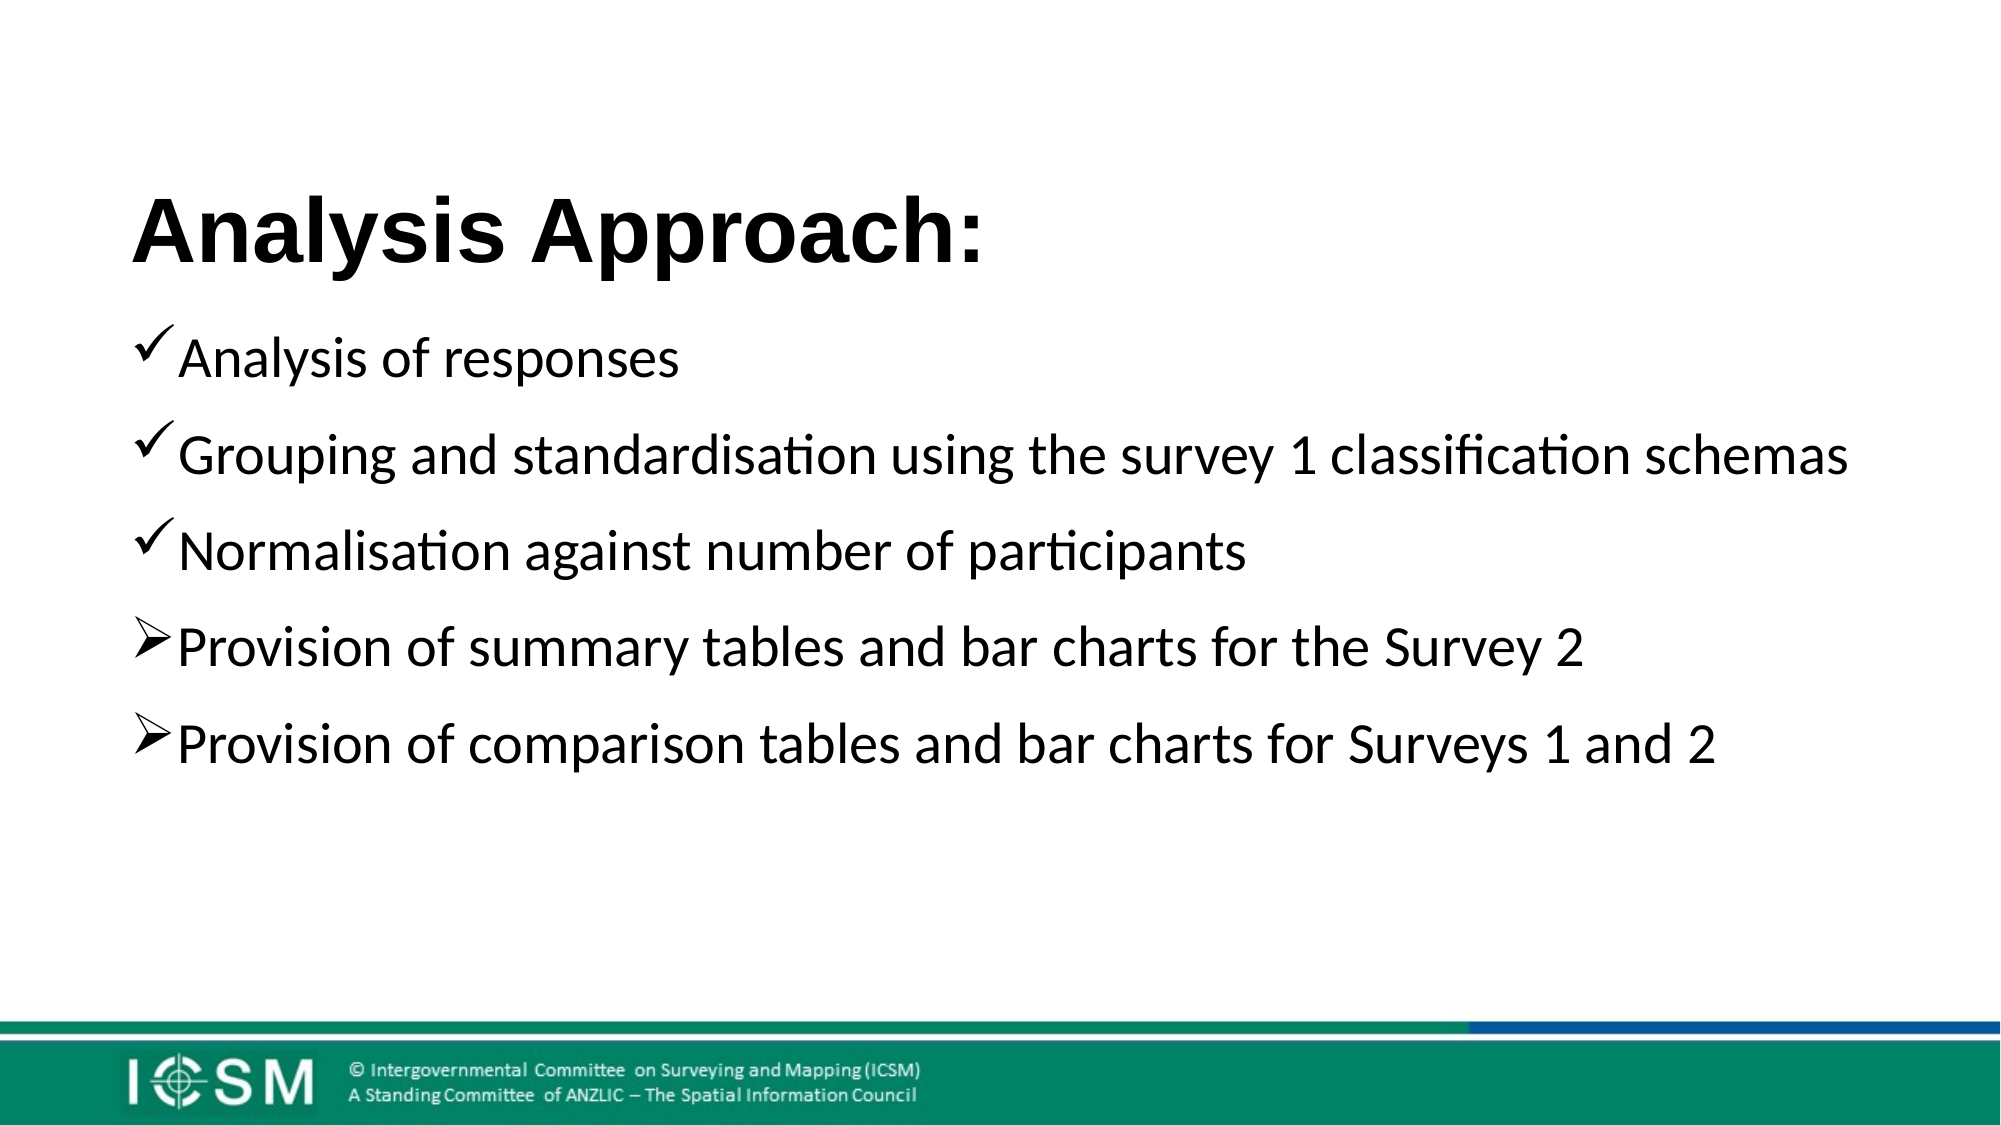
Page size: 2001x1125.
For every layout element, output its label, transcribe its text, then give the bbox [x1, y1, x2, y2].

picture [0, 0, 2001, 1125]
list Analysis Approach: Analysis of responses Grouping and standardisation using the survey 1 classification schemas Normalisation against number of participants Provision of summary tables and bar charts for the Survey 2 Provision of comparison tables and bar charts for Surveys 1 and 2 [115, 175, 1886, 890]
